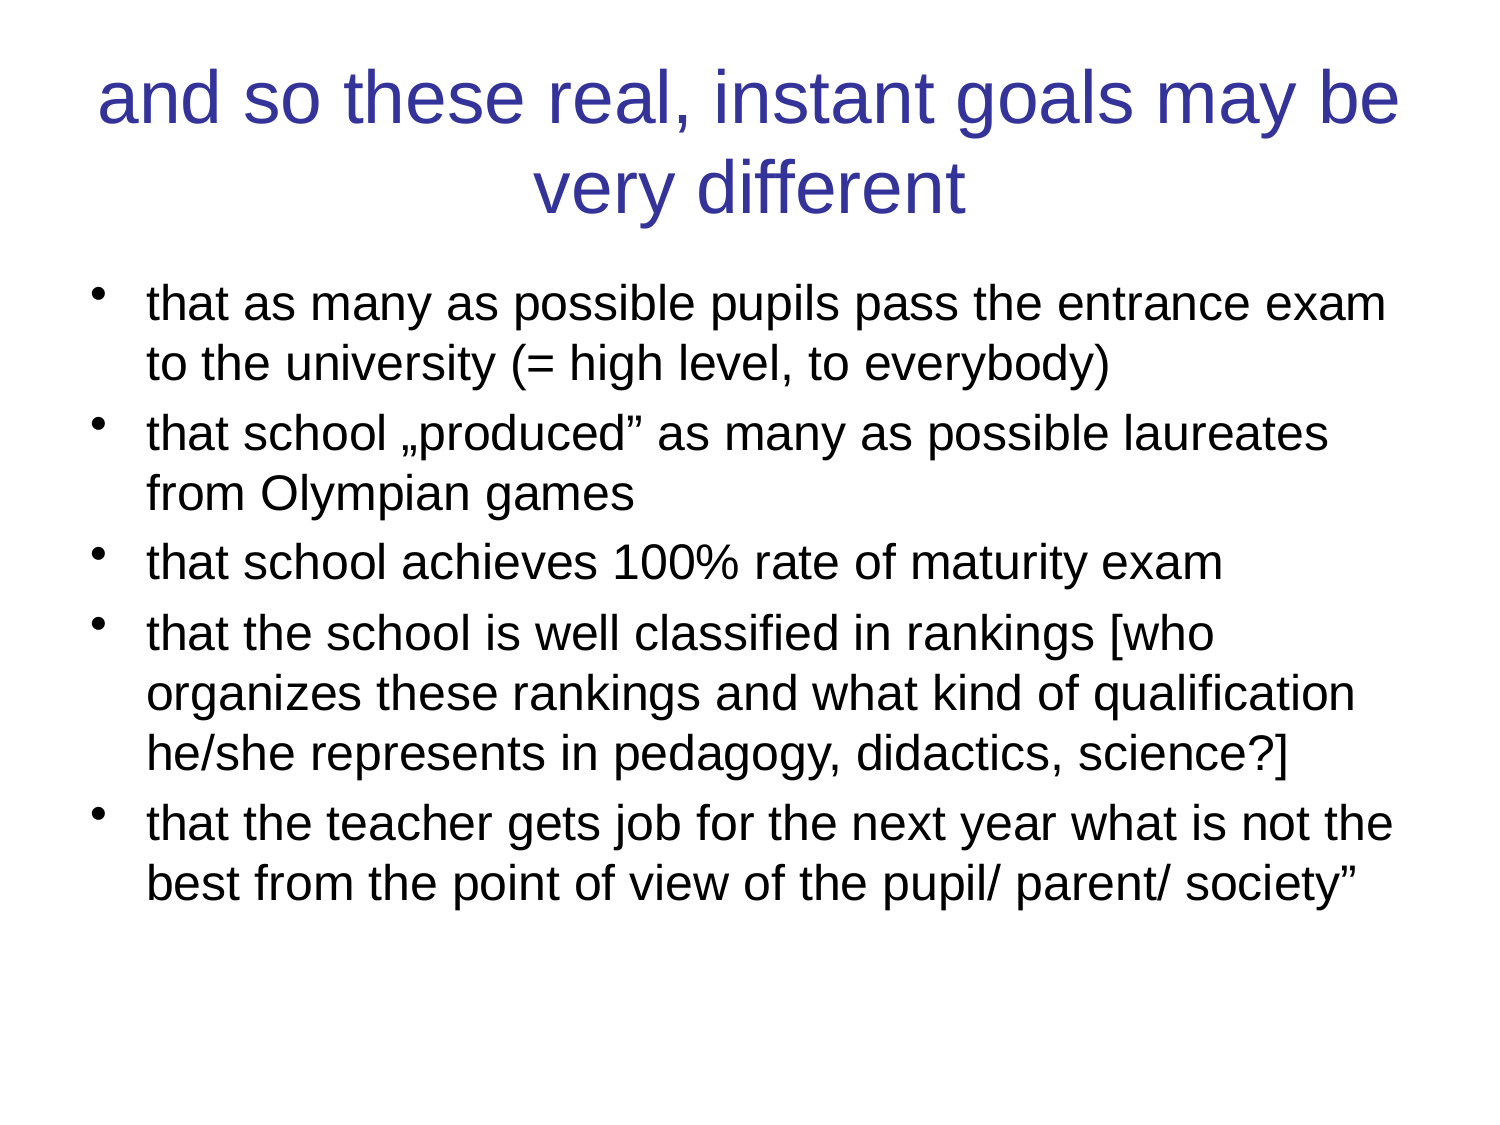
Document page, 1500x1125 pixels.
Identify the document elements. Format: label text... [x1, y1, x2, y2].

title and so these real, instant goals may be very different [75, 45, 1425, 233]
list that as many as possible pupils pass the entrance exam to the university (= high level, to everybody) that school „produced” as many as possible laureates from Olympian games that school achieves 100% rate of maturity exam that the school is well classified in rankings [who organizes these rankings and what kind of qualification he/she represents in pedagogy, didactics, science?] that the teacher gets job for the next year what is not the best from the point of view of the pupil/ parent/ society” [75, 262, 1425, 1005]
